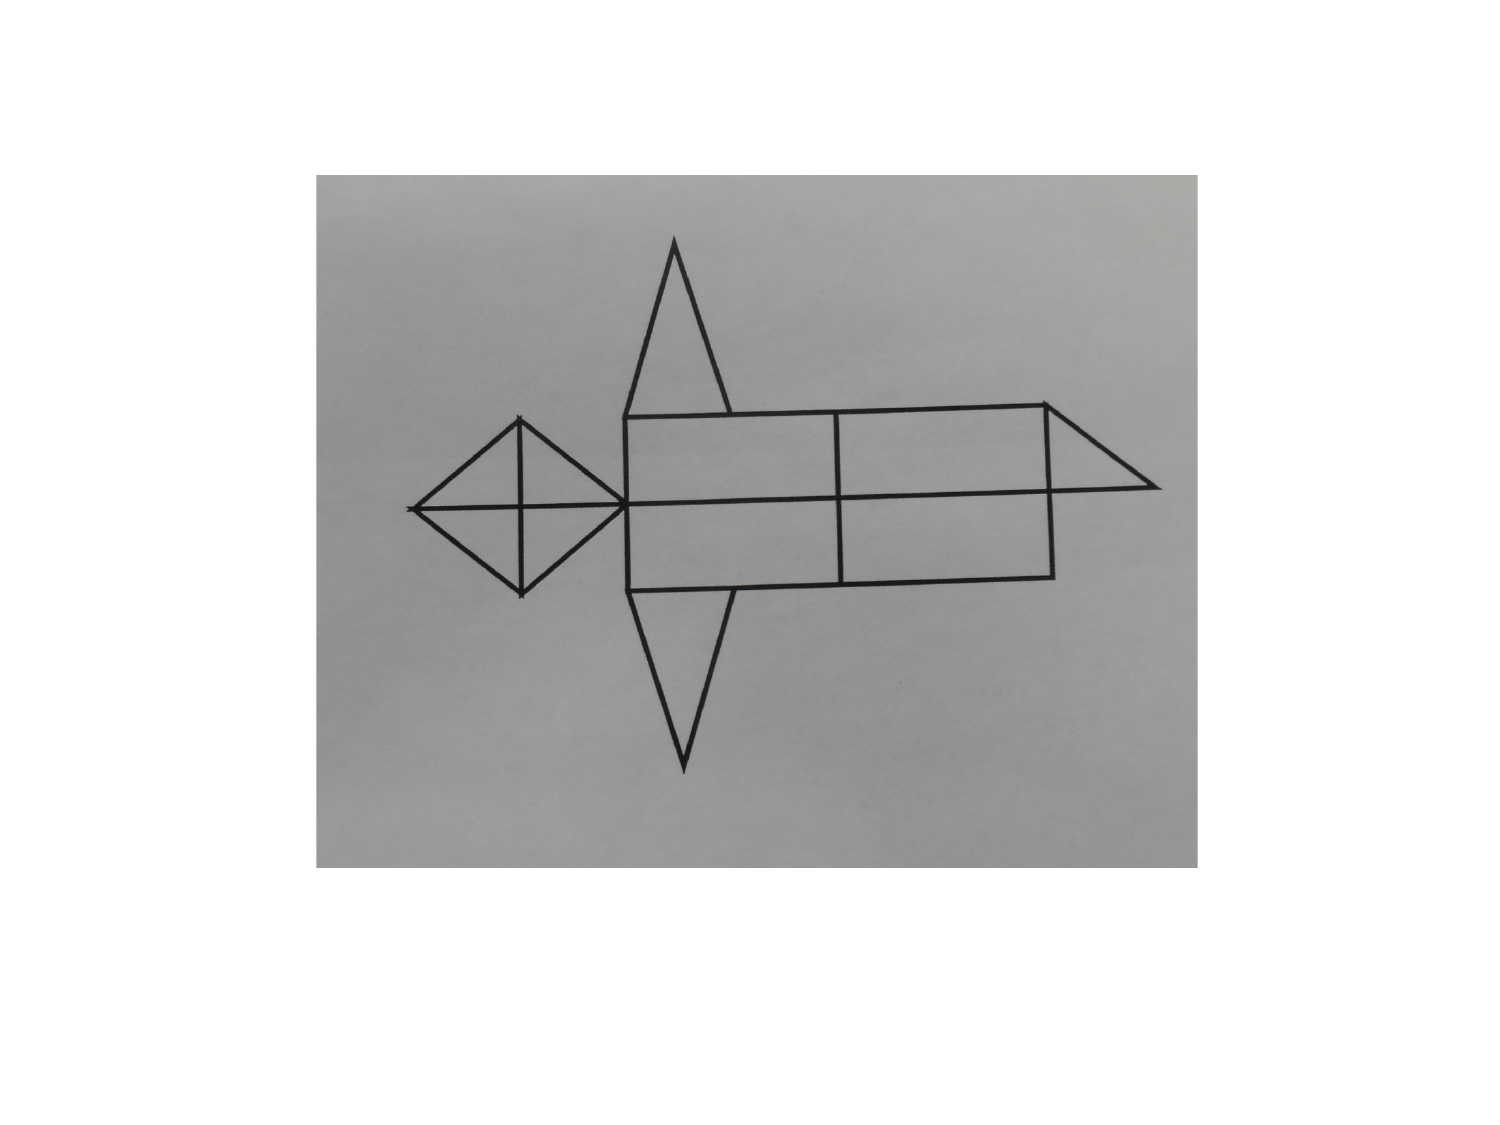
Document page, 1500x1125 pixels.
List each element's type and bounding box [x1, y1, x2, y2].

list [316, 175, 1198, 868]
